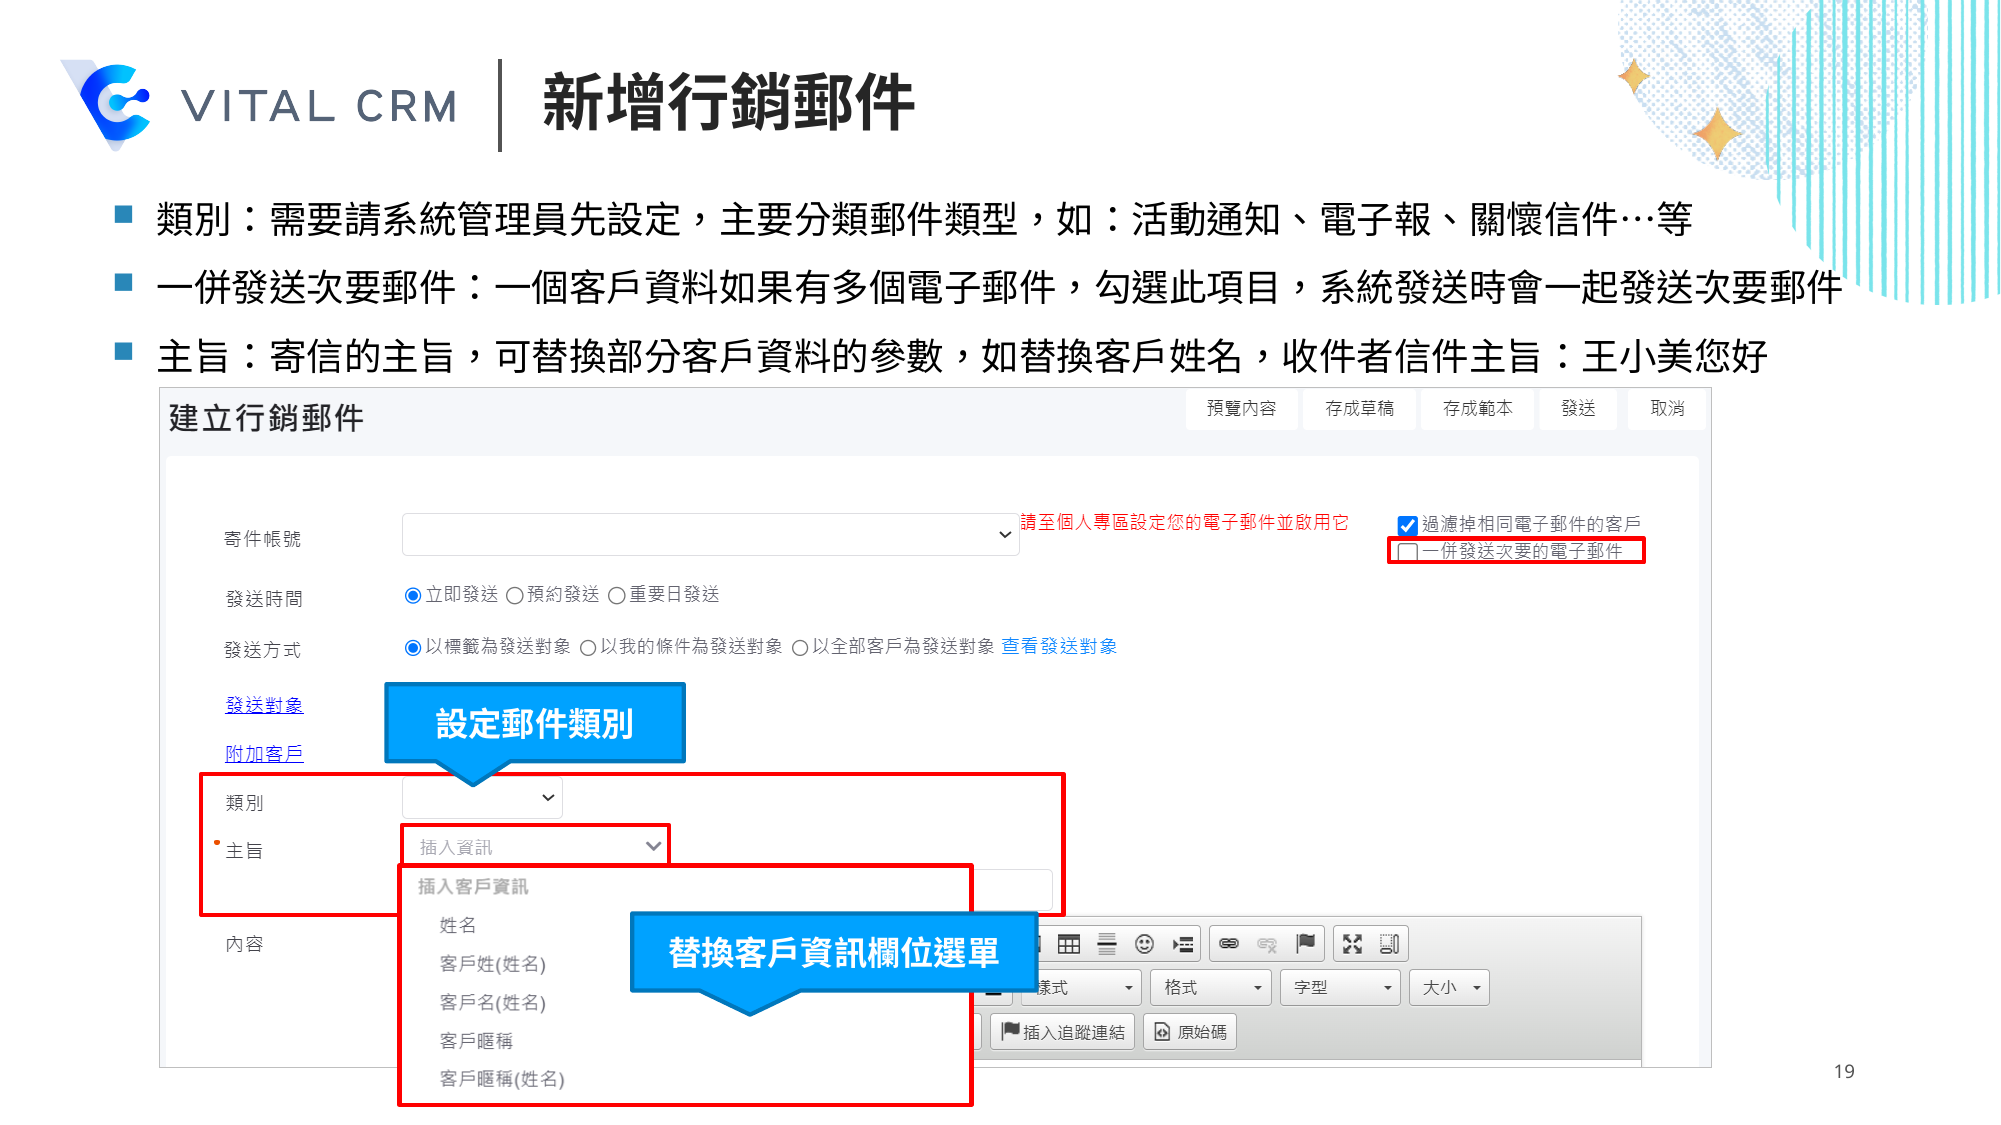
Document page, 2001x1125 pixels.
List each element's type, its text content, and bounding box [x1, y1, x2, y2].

picture [159, 387, 1712, 1103]
slide_number 19 [1824, 1053, 1863, 1093]
list 類別：需要請系統管理員先設定，主要分類郵件類型，如：活動通知、電子報、關懷信件…等 一併發送次要郵件：一個客戶資料如果有多個電子郵件，勾選此項目，系統發送時會一起發送次要郵件 主旨：寄信的主旨，可替換部分客戶資料的參數，如替換客戶姓名，收件者信件主旨：王小美您好 [104, 178, 1904, 478]
picture [25, 28, 489, 183]
title 新增行銷郵件 [534, 57, 1466, 154]
picture [1606, 0, 2001, 352]
